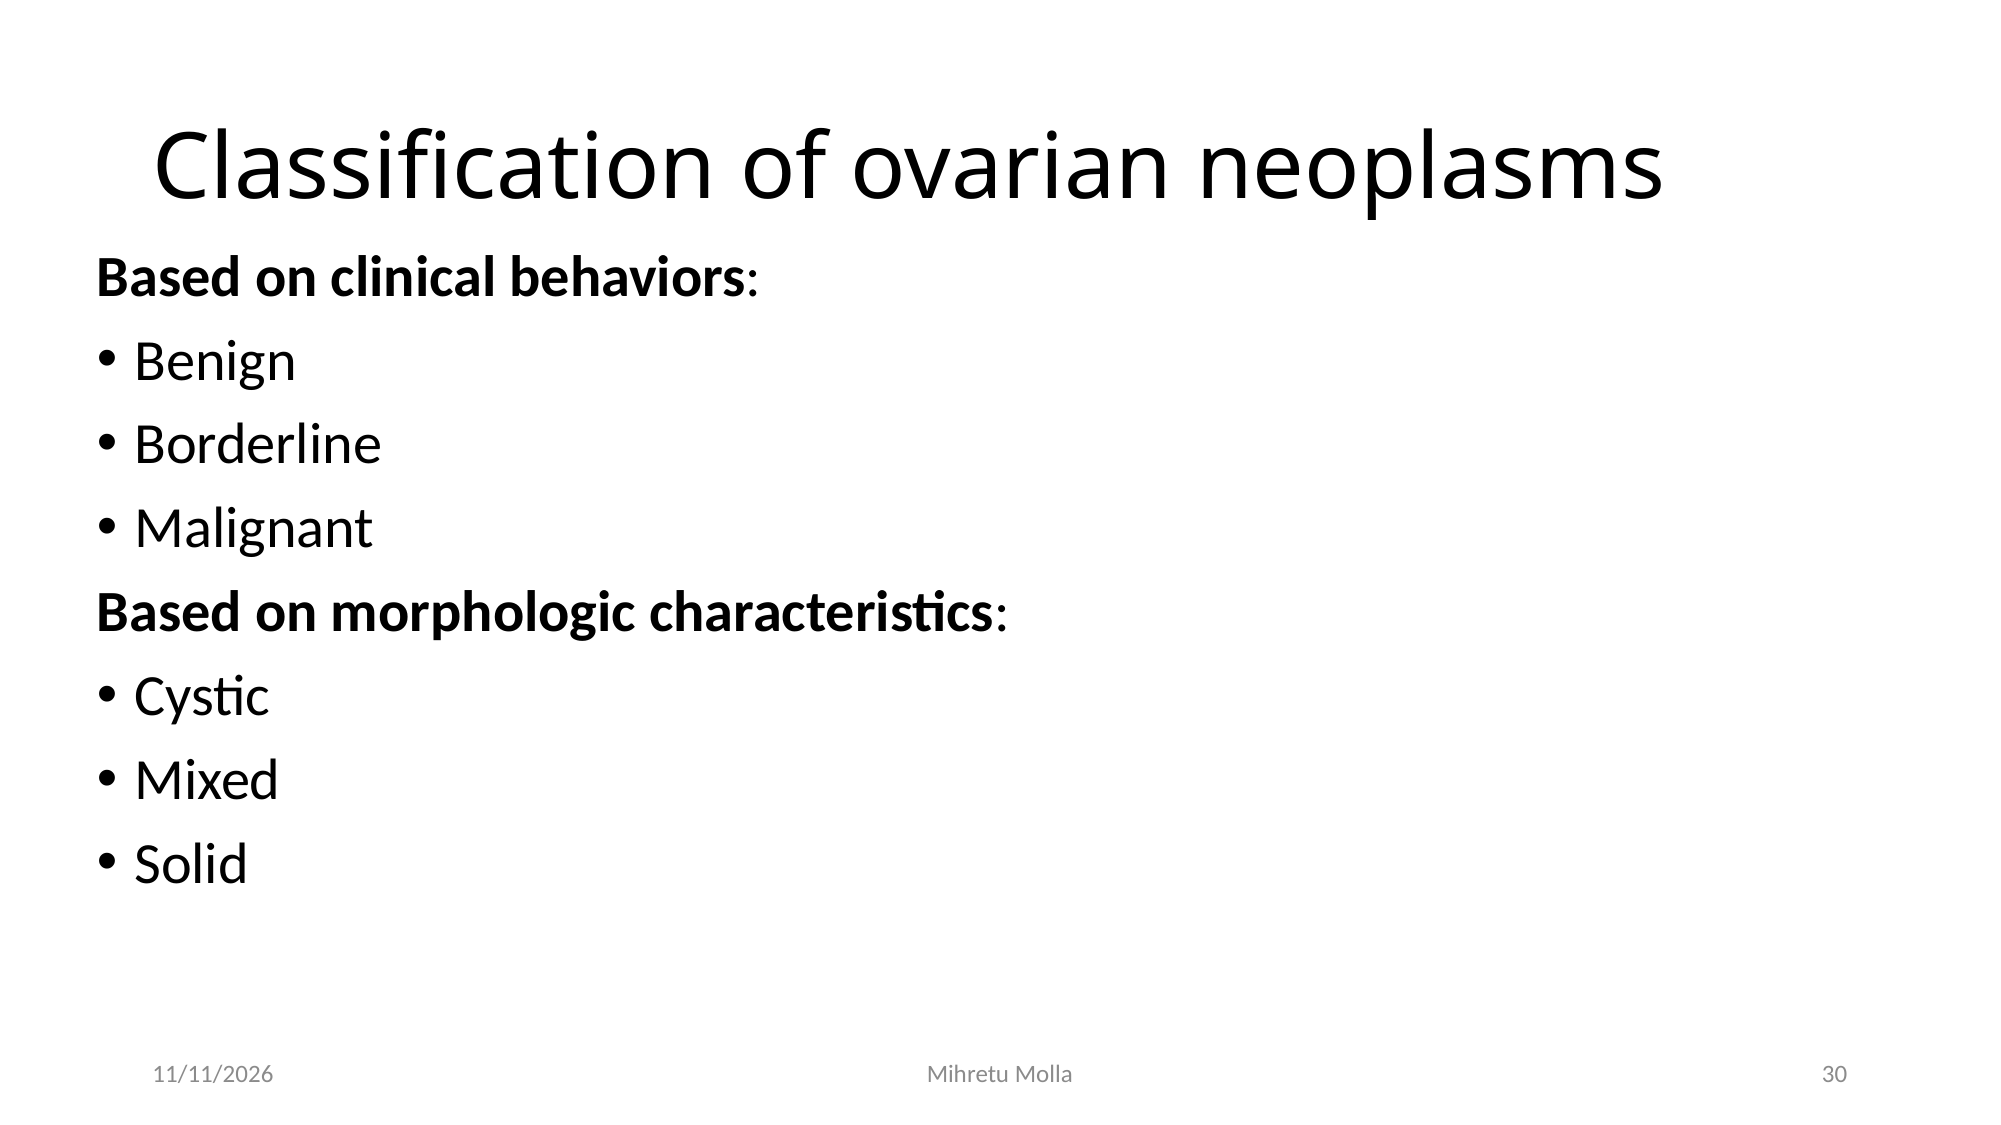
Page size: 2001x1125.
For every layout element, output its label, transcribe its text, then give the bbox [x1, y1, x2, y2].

slide_number 30 [1412, 1042, 1863, 1103]
title Classification of ovarian neoplasms [137, 59, 1863, 238]
footer Mihretu Molla [662, 1042, 1338, 1103]
list Based on clinical behaviors: Benign Borderline Malignant Based on morphologic characteristics: Cystic Mixed Solid [81, 238, 1903, 1014]
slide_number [137, 1042, 588, 1103]
